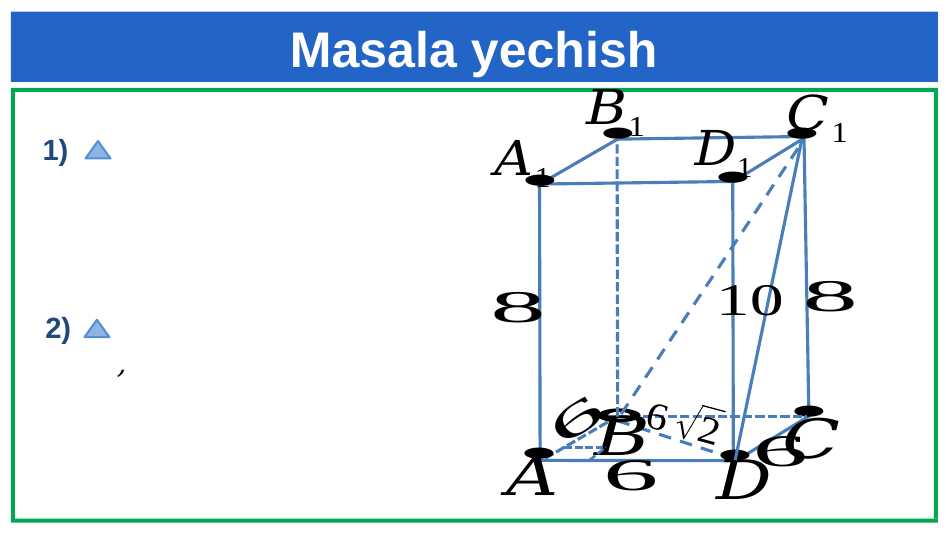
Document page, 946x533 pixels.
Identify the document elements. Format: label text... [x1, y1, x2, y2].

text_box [620, 142, 803, 415]
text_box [807, 425, 811, 462]
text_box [621, 425, 729, 458]
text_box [589, 446, 607, 461]
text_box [618, 136, 734, 140]
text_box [803, 136, 810, 417]
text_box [545, 416, 618, 459]
title Masala yechish [10, 15, 936, 107]
text_box [83, 138, 113, 161]
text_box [734, 422, 803, 461]
text_box [82, 317, 112, 340]
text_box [538, 138, 616, 185]
